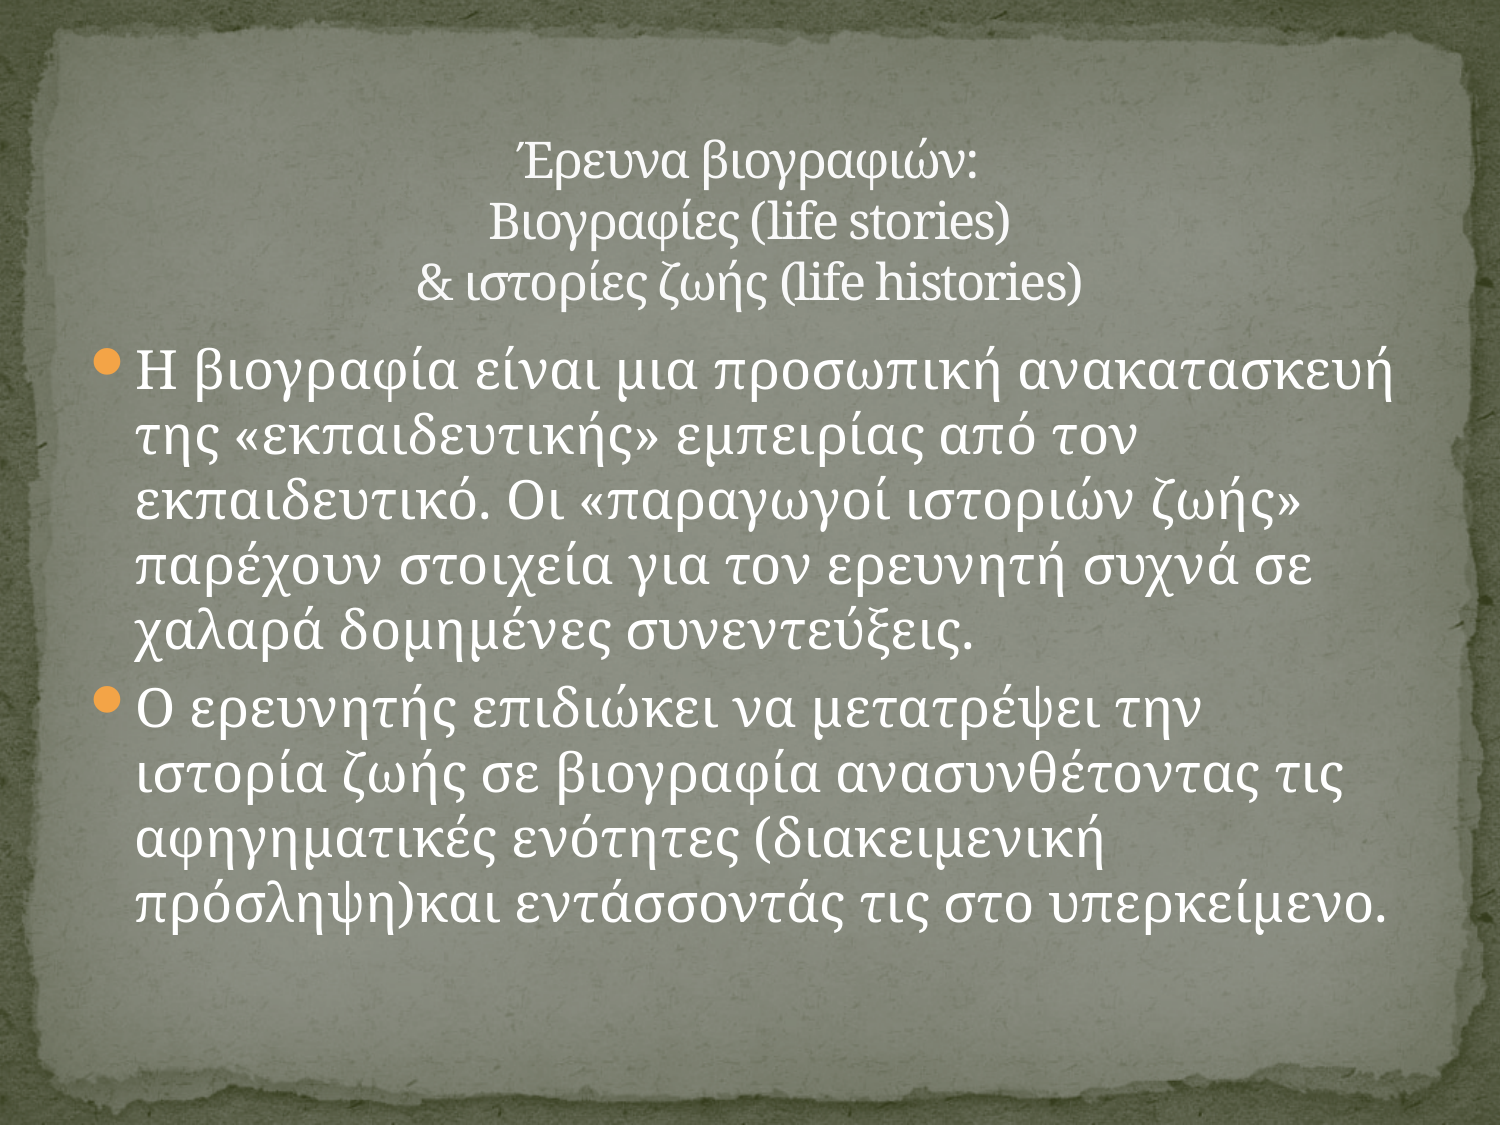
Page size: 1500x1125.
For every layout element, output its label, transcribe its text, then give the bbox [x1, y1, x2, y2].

title Έρευνα βιογραφιών: Βιογραφίες (life stories) & ιστορίες ζωής (life histories) [74, 118, 1425, 319]
list Η βιογραφία είναι μια προσωπική ανακατασκευή της «εκπαιδευτικής» εμπειρίας από τον εκπαιδευτικό. Οι «παραγωγοί ιστοριών ζωής» παρέχουν στοιχεία για τον ερευνητή συχνά σε χαλαρά δομημένες συνεντεύξεις. Ο ερευνητής επιδιώκει να μετατρέψει την ιστορία ζωής σε βιογραφία ανασυνθέτοντας τις αφηγηματικές ενότητες (διακειμενική πρόσληψη)και εντάσσοντάς τις στο υπερκείμενο. [75, 319, 1425, 1000]
